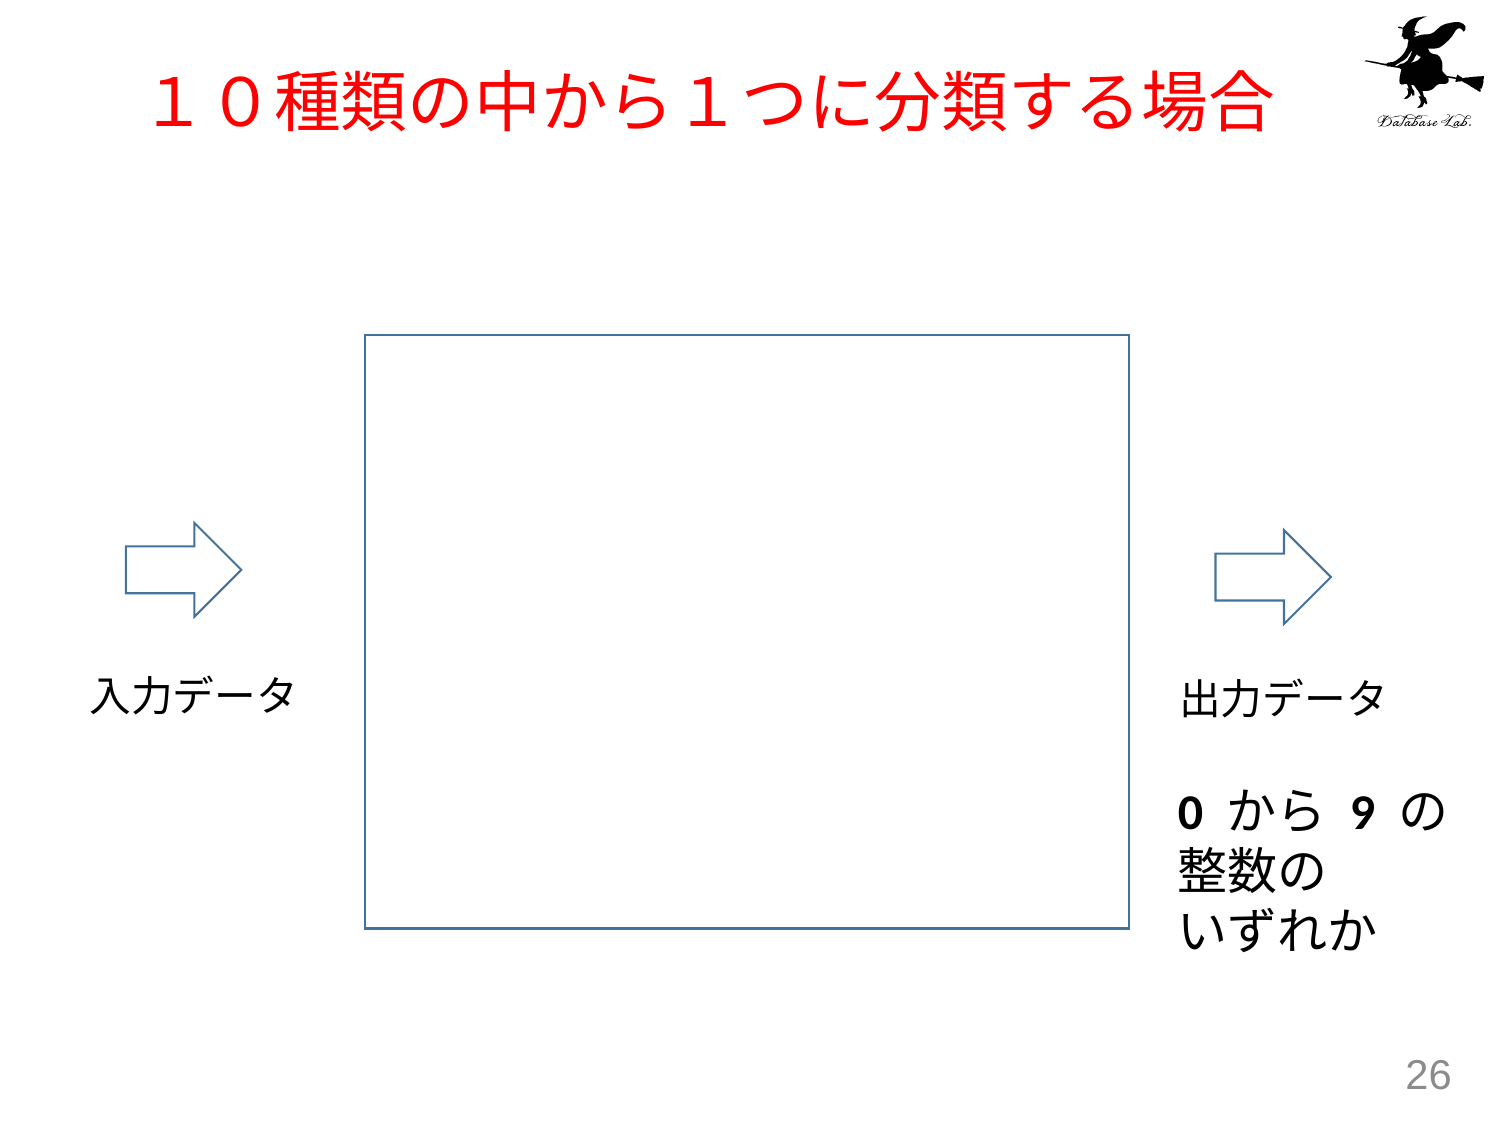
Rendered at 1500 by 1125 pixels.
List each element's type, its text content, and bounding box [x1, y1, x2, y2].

text_box [124, 520, 243, 620]
text_box 0 から 9 の 整数の いずれか [1163, 772, 1466, 967]
title １０種類の中から１つに分類する場合 [125, 8, 1377, 202]
text_box [1214, 527, 1333, 627]
picture [1377, 14, 1486, 130]
text_box 出力データ [1164, 665, 1403, 731]
slide_number 26 [1129, 1042, 1467, 1103]
text_box 入力データ [74, 662, 314, 727]
text_box [364, 334, 1130, 930]
